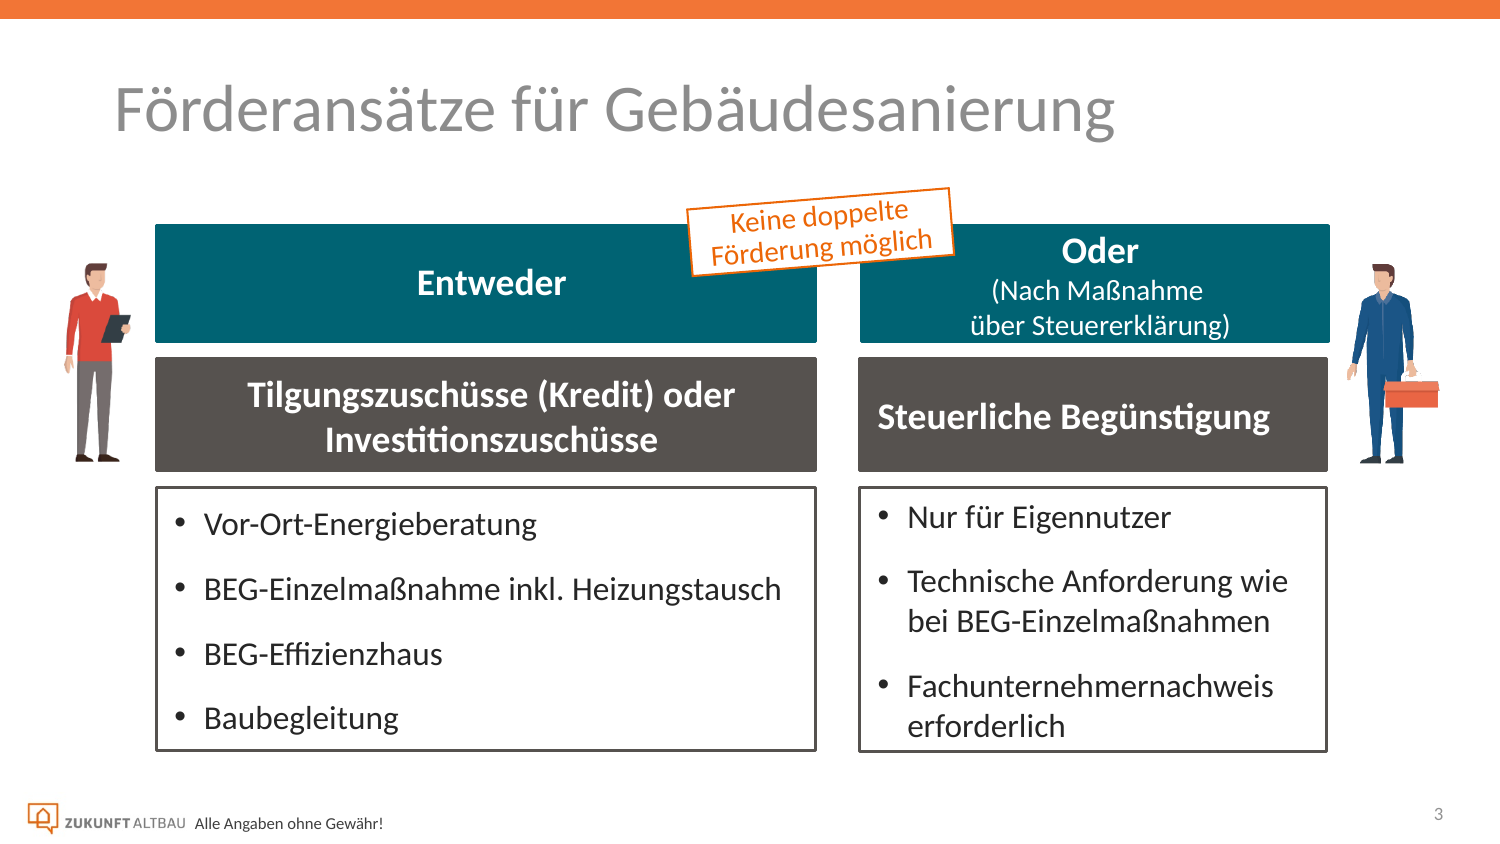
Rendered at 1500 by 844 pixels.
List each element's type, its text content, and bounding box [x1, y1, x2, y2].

text_box Nur für Eigennutzer Technische Anforderung wie bei BEG-Einzelmaßnahmen Fachunternehmernachweis erforderlich [859, 487, 1327, 752]
text_box Oder (Nach Maßnahme über Steuererklärung) [861, 225, 1329, 342]
picture [0, 0, 1500, 19]
text_box Entweder [156, 225, 816, 342]
picture [0, 792, 211, 843]
text_box Keine doppelte Förderung möglich [686, 187, 956, 278]
picture [1338, 255, 1447, 468]
text_box Tilgungszuschüsse (Kredit) oder Investitionszuschüsse [156, 358, 816, 471]
text_box Förderansätze für Gebäudesanierung [99, 66, 1393, 147]
text_box Vor-Ort-Energieberatung BEG-Einzelmaßnahme inkl. Heizungstausch BEG-Effizienzhaus Baubegleitung [156, 487, 816, 751]
text_box Alle Angaben ohne Gewähr! [194, 804, 388, 841]
picture [55, 255, 137, 468]
text_box Steuerliche Begünstigung [859, 358, 1327, 471]
